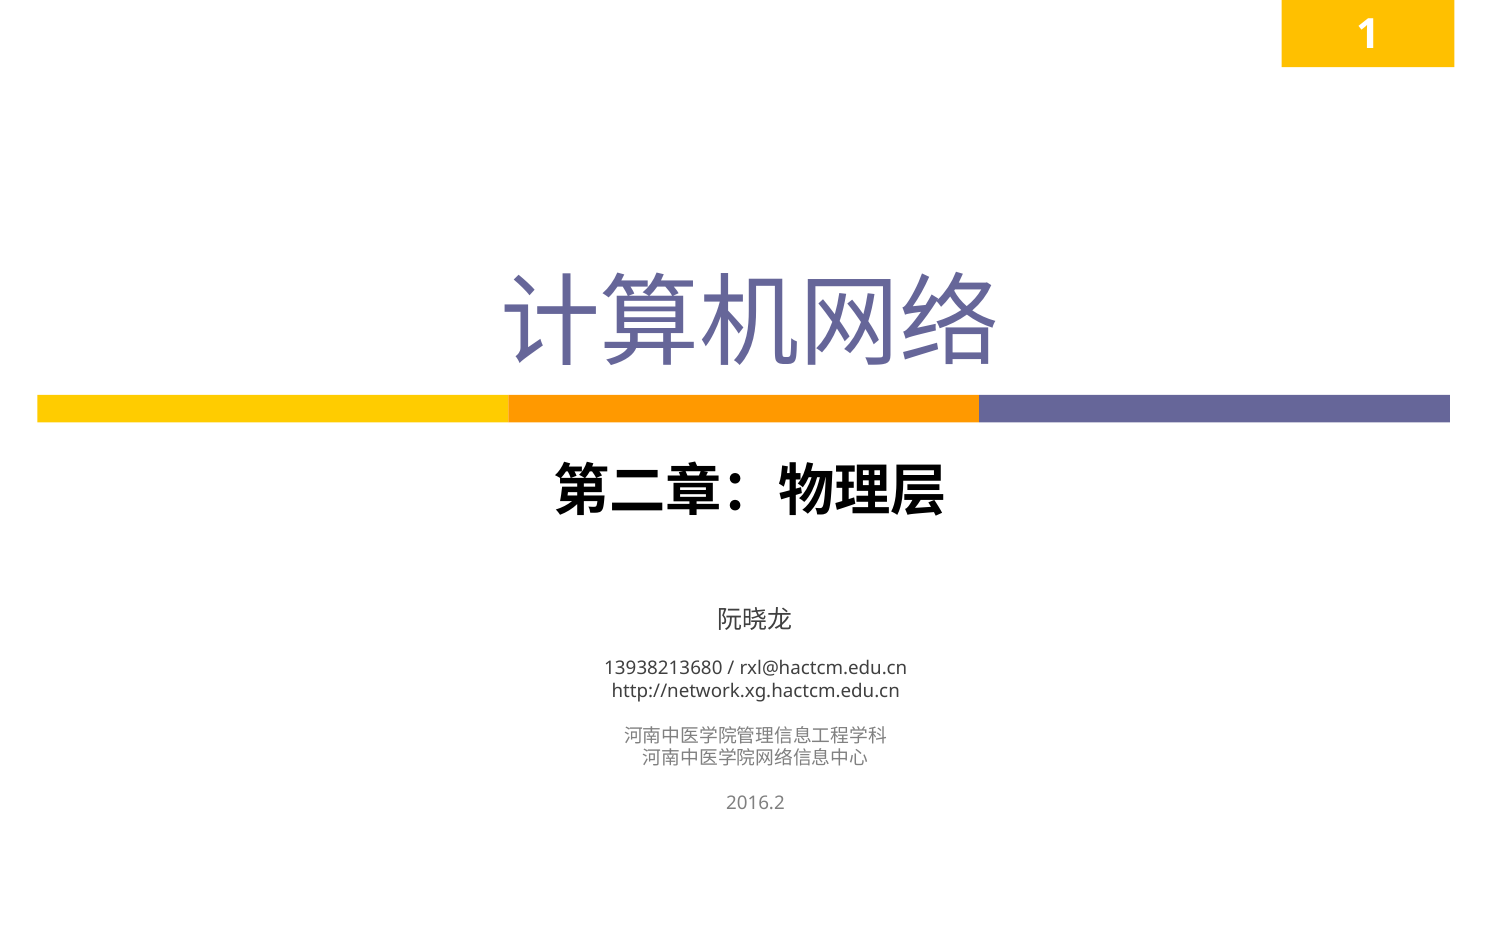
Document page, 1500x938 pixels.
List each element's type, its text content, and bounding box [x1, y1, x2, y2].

title 计算机网络 [112, 93, 1388, 385]
slide_number 1 [1281, 0, 1455, 68]
text_box 阮晓龙 13938213680 / rxl@hactcm.edu.cn http://network.xg.hactcm.edu.cn 河南中医学院管理信息工程学科 河南中医学院网络信息中心 2016.2 [401, 596, 1110, 820]
subtitle 第二章：物理层 [225, 447, 1275, 617]
